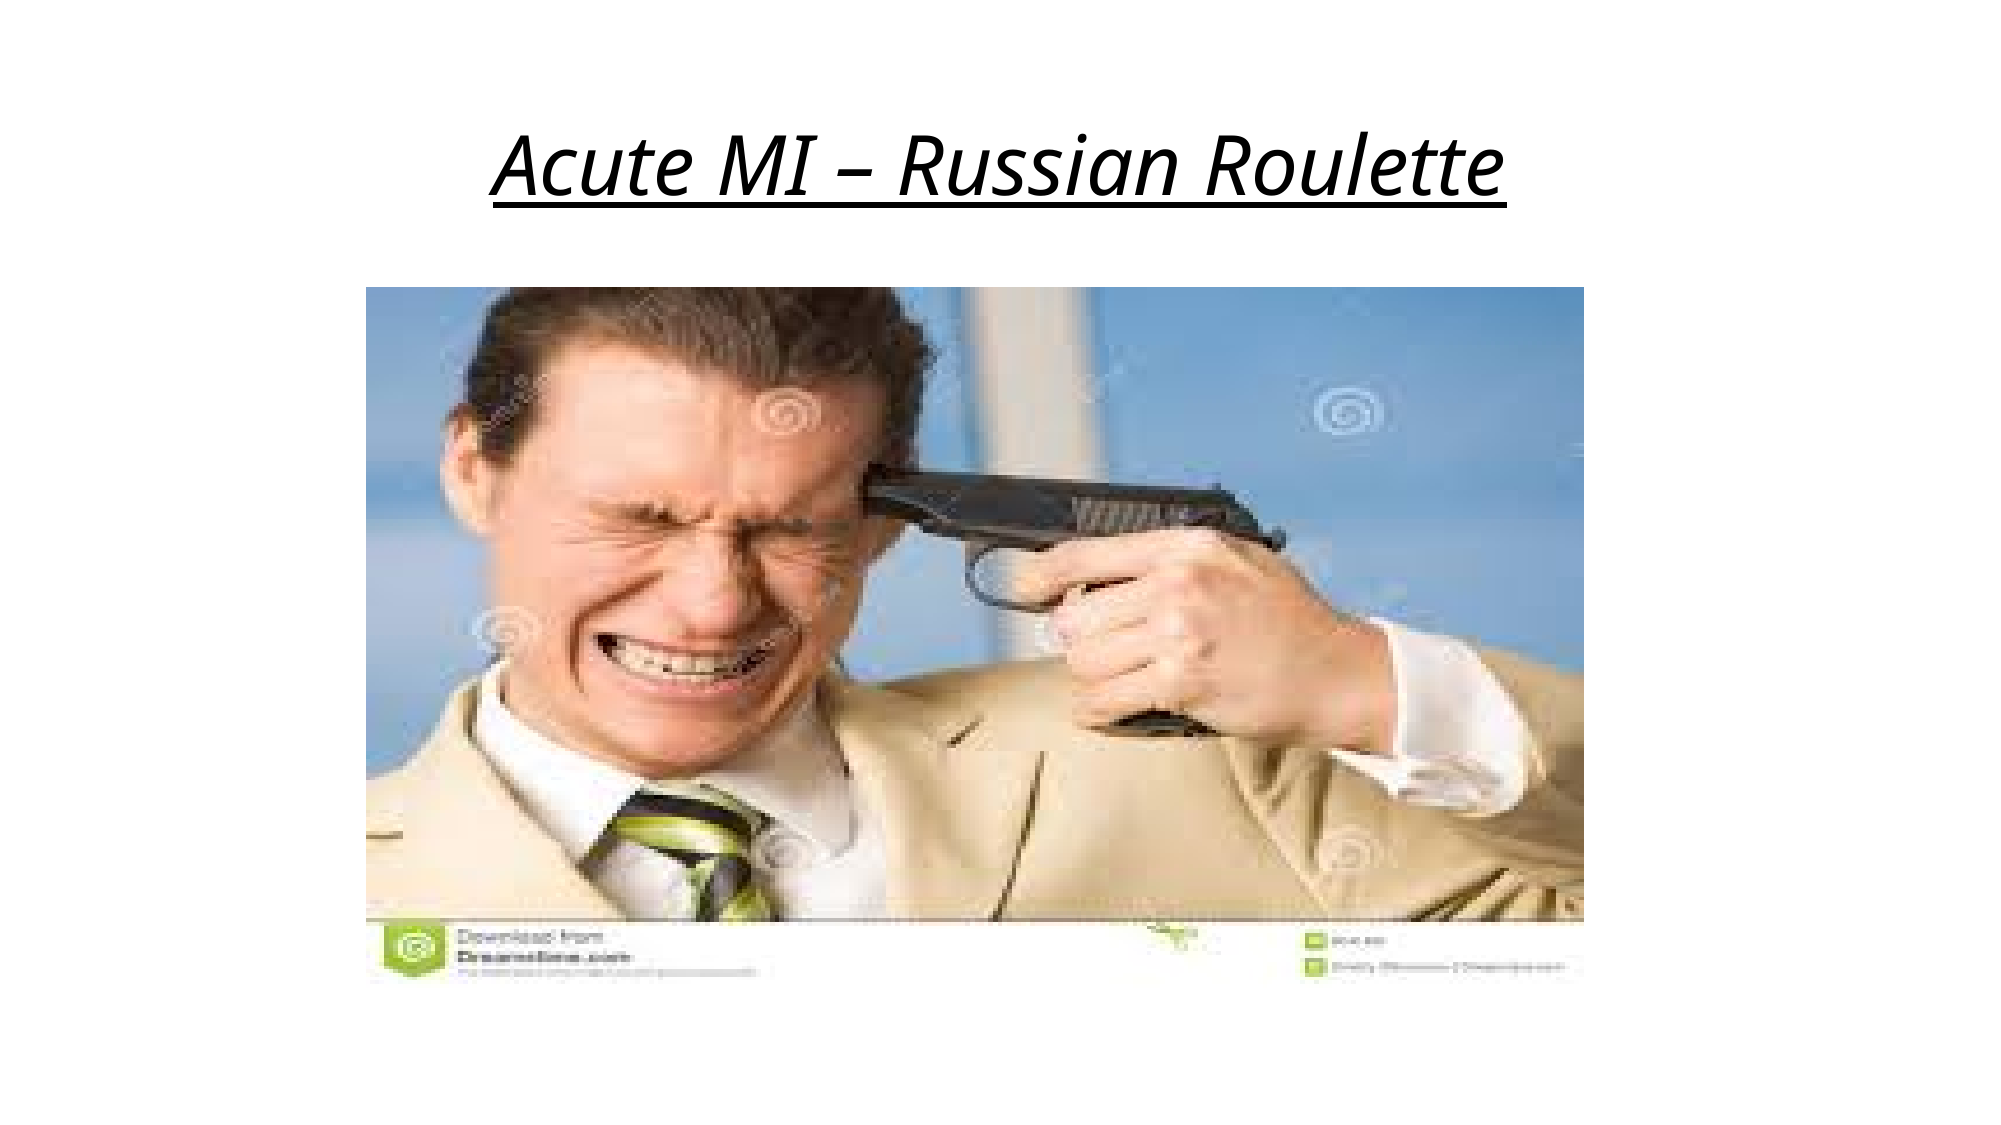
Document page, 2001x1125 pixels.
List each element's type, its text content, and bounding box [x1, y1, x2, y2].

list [366, 287, 1584, 988]
title Acute MI – Russian Roulette [137, 59, 1863, 278]
